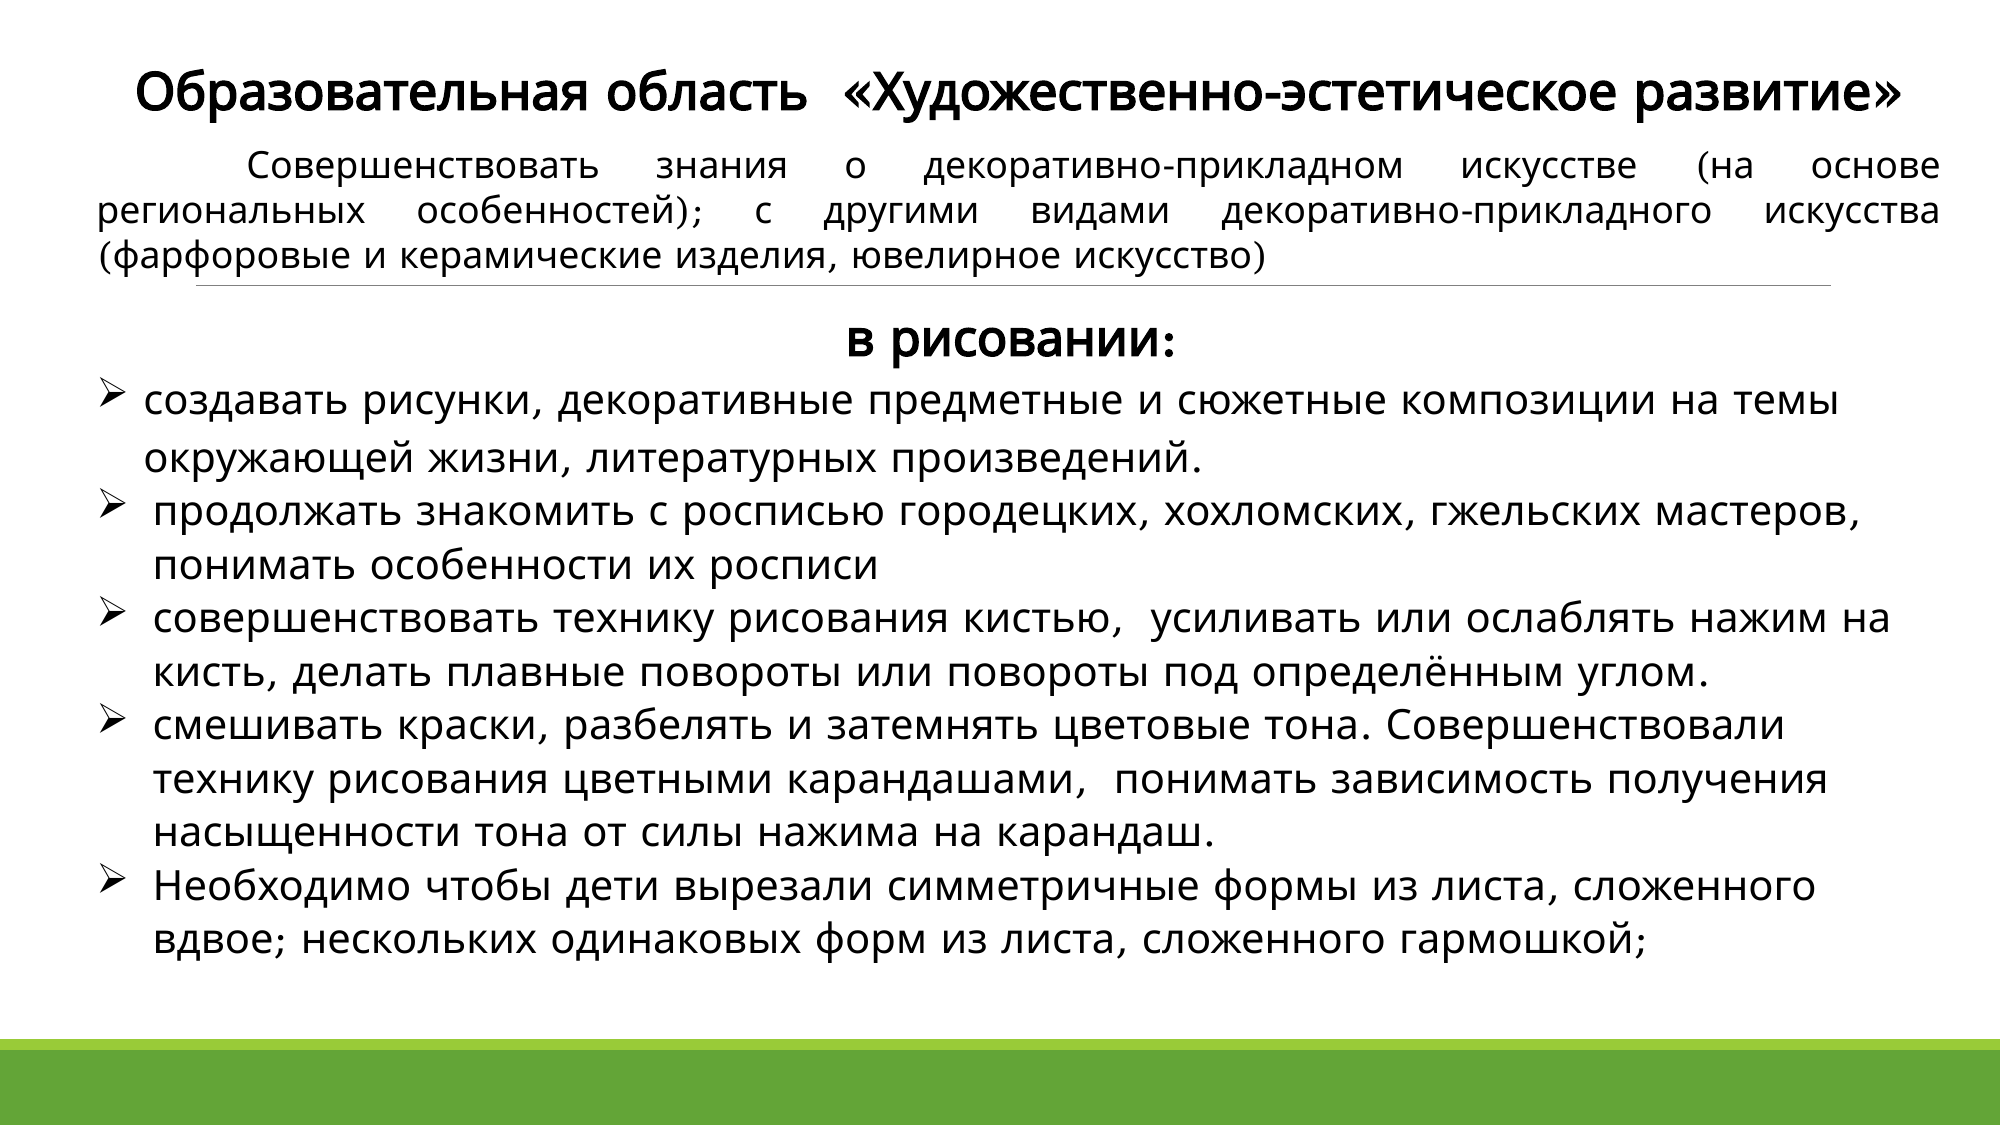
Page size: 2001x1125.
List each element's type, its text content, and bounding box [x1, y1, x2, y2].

text_box Образовательная область «Художественно-эстетическое развитие» Совершенствовать знания о декоративно-прикладном искусстве (на основе региональных особенностей); с другими видами декоративно-прикладного искусства (фарфоровые и керамические изделия, ювелирное искусство) в рисовании: создавать рисунки, декоративные предметные и сюжетные композиции на темы окружающей жизни, литературных произведений. продолжать знакомить с росписью городецких, хохломских, гжельских мастеров, понимать особенности их росписи совершенствовать технику рисования кистью, усиливать или ослаблять нажим на кисть, делать плавные повороты или повороты под определённым углом. смешивать краски, разбелять и затемнять цветовые тона. Совершенствовали технику рисования цветными карандашами, понимать зависимость получения насыщенности тона от силы нажима на карандаш. Необходимо чтобы дети вырезали симметричные формы из листа, сложенного вдвое; нескольких одинаковых форм из листа, сложенного гармошкой; [81, 50, 1957, 1013]
